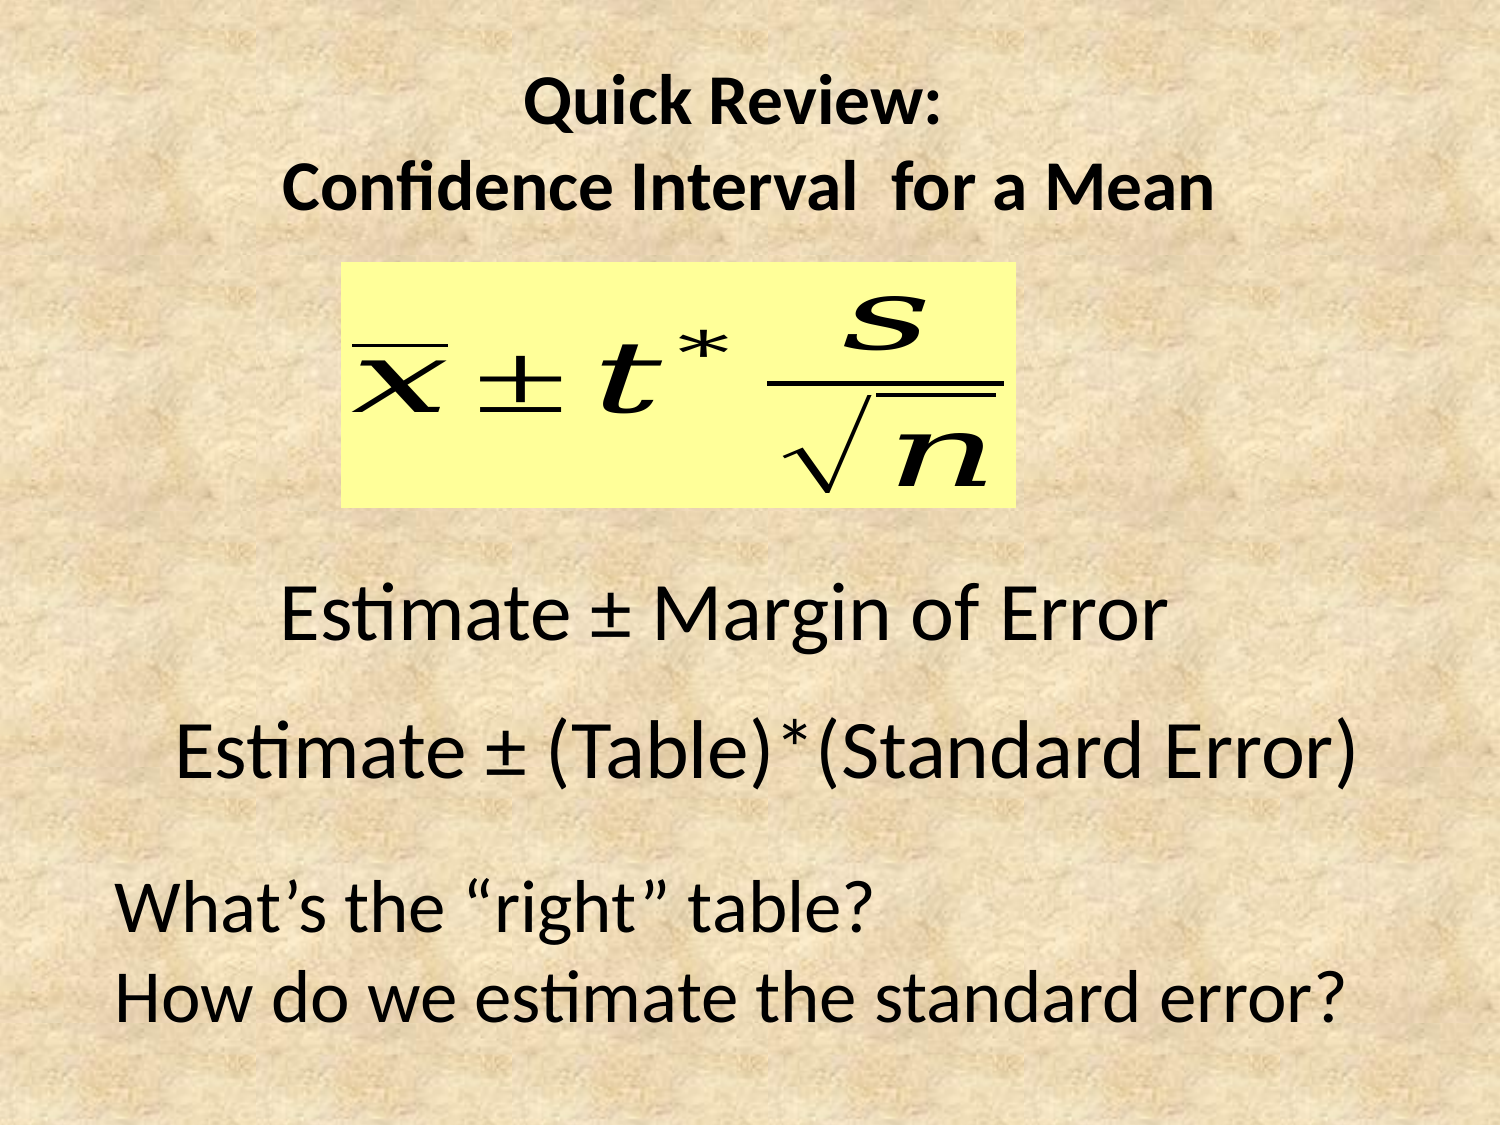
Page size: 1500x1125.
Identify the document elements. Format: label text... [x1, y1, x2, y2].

picture [0, 0, 1500, 1125]
title Quick Review: Confidence Interval for a Mean [75, 45, 1425, 233]
text_box What’s the “right” table? How do we estimate the standard error? [99, 849, 1425, 1045]
text_box Estimate ± Margin of Error [162, 549, 1288, 665]
text_box Estimate ± (Table)*(Standard Error) [137, 687, 1398, 803]
